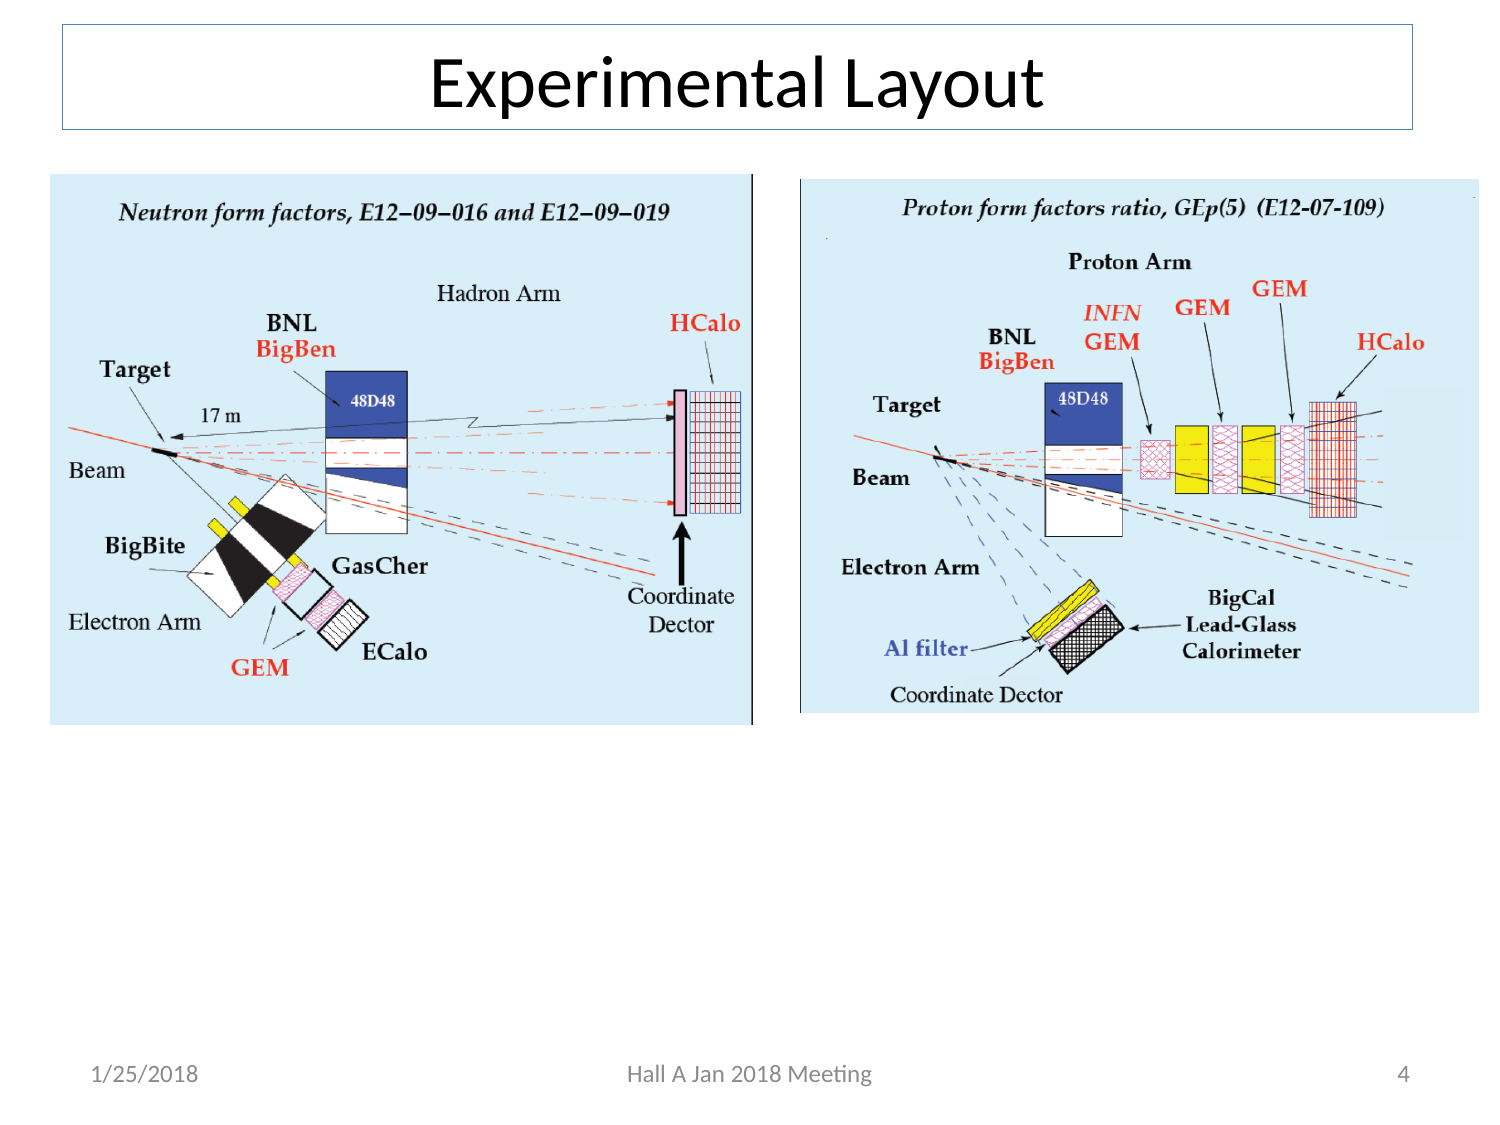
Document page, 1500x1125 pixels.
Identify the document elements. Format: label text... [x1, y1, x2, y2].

footer Hall A Jan 2018 Meeting [512, 1042, 988, 1103]
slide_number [75, 1042, 425, 1103]
slide_number 4 [1074, 1042, 1425, 1103]
title Experimental Layout [62, 24, 1413, 130]
picture [799, 179, 1480, 713]
picture [49, 174, 753, 726]
